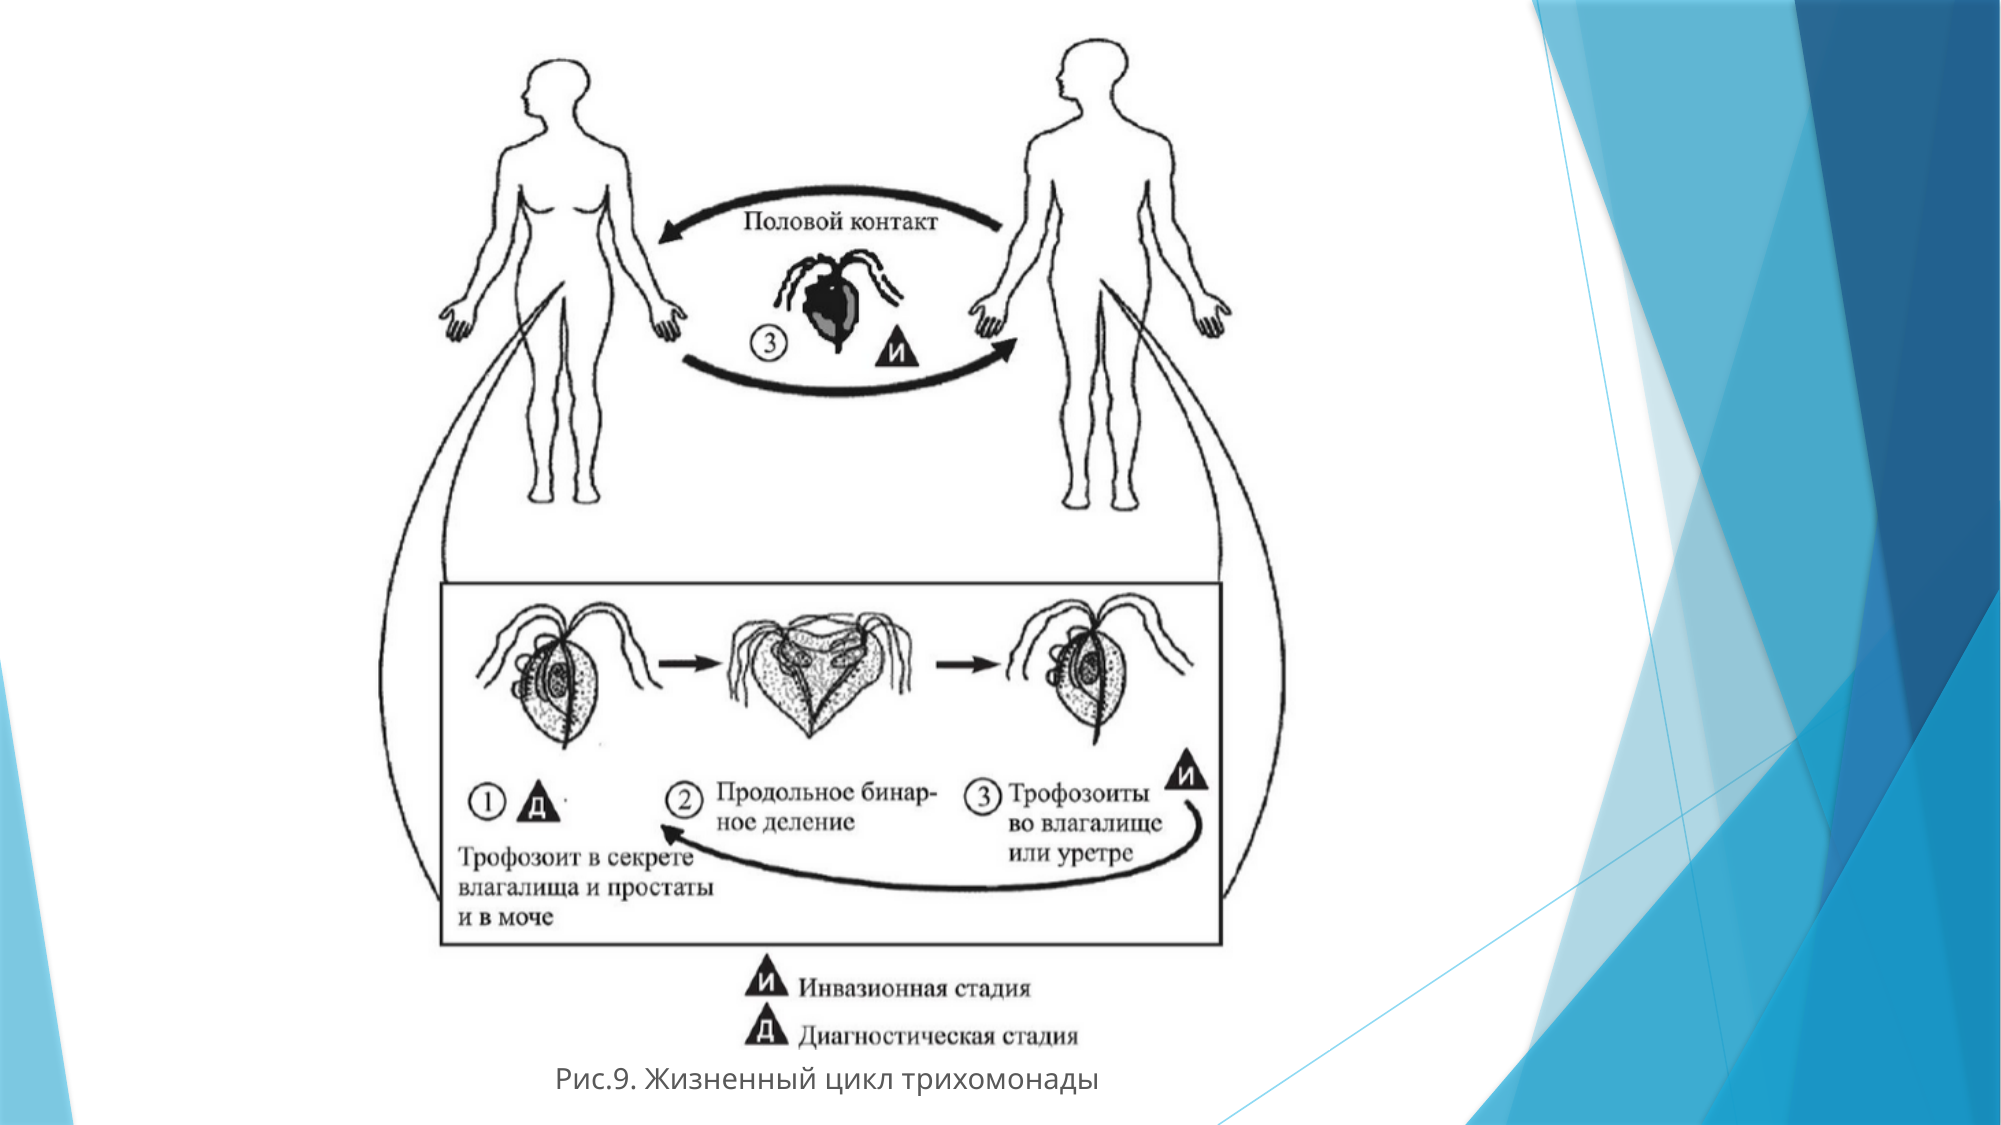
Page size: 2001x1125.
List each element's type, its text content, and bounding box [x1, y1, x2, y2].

picture [324, 24, 1331, 1050]
text_box Рис.9. Жизненный цикл трихомонады [540, 1058, 1115, 1103]
